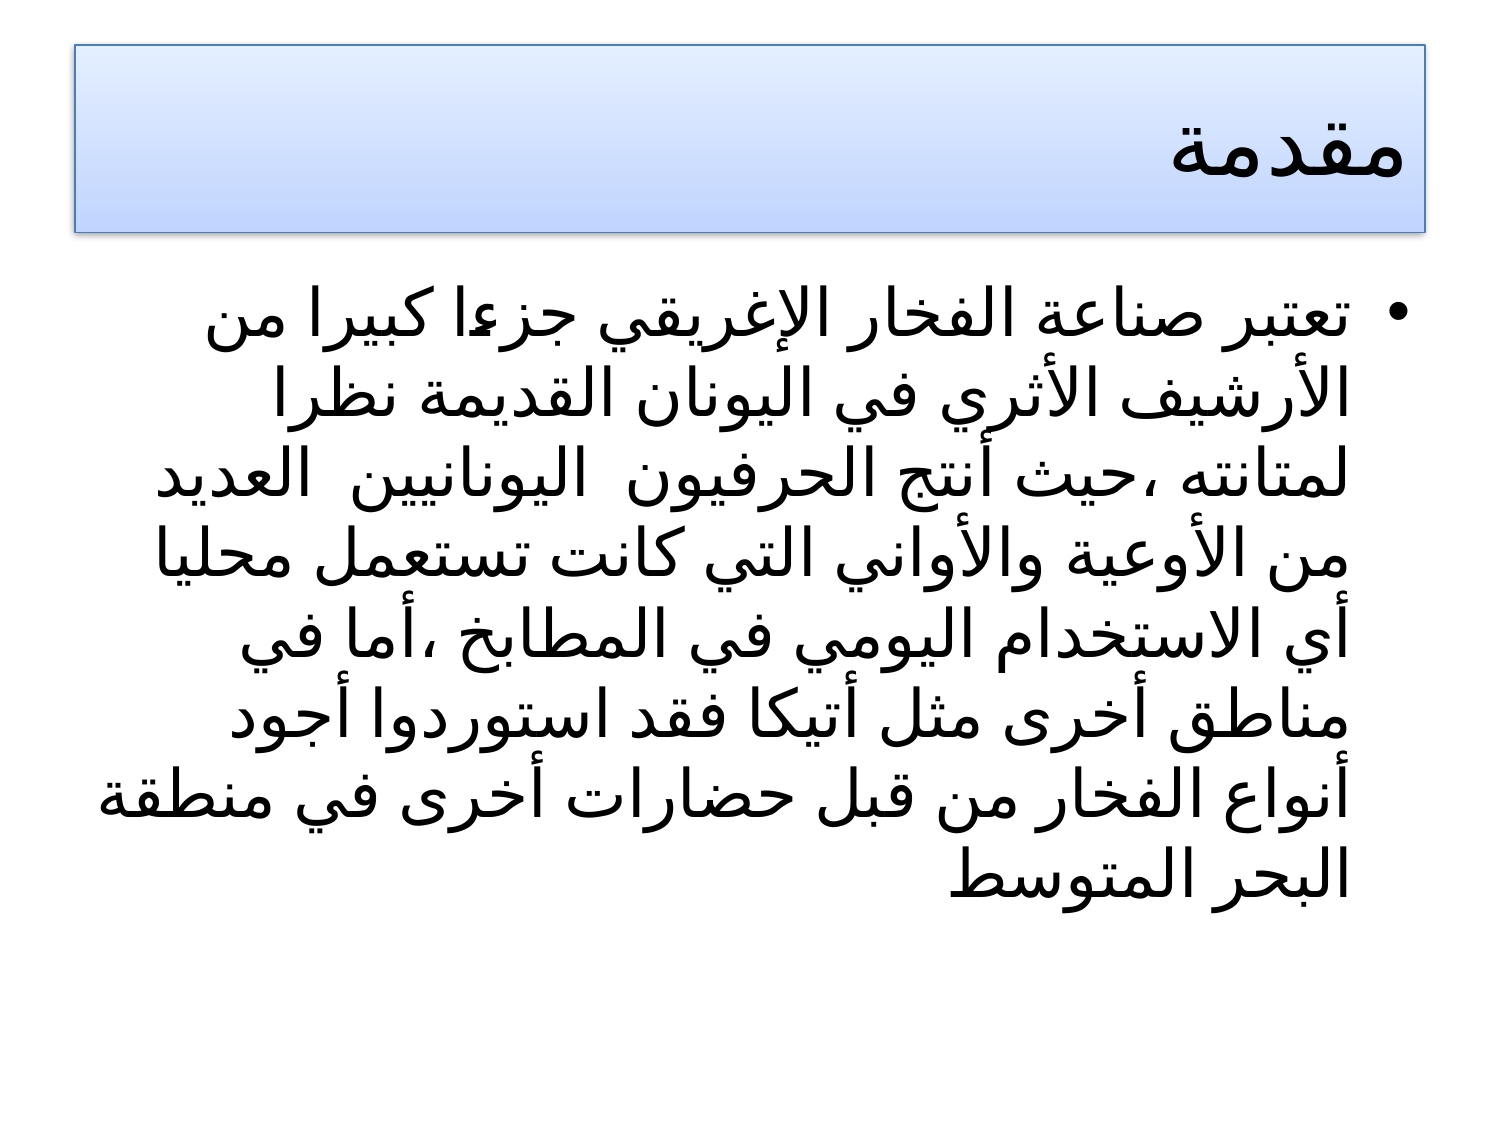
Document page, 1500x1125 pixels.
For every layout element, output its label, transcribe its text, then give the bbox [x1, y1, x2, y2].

title مقدمة [74, 44, 1426, 233]
list تعتبر صناعة الفخار الإغريقي جزءا كبيرا من الأرشيف الأثري في اليونان القديمة نظرا لمتانته ،حيث أنتج الحرفيون اليونانيين العديد من الأوعية والأواني التي كانت تستعمل محليا أي الاستخدام اليومي في المطابخ ،أما في مناطق أخرى مثل أتيكا فقد استوردوا أجود أنواع الفخار من قبل حضارات أخرى في منطقة البحر المتوسط [75, 262, 1425, 1005]
